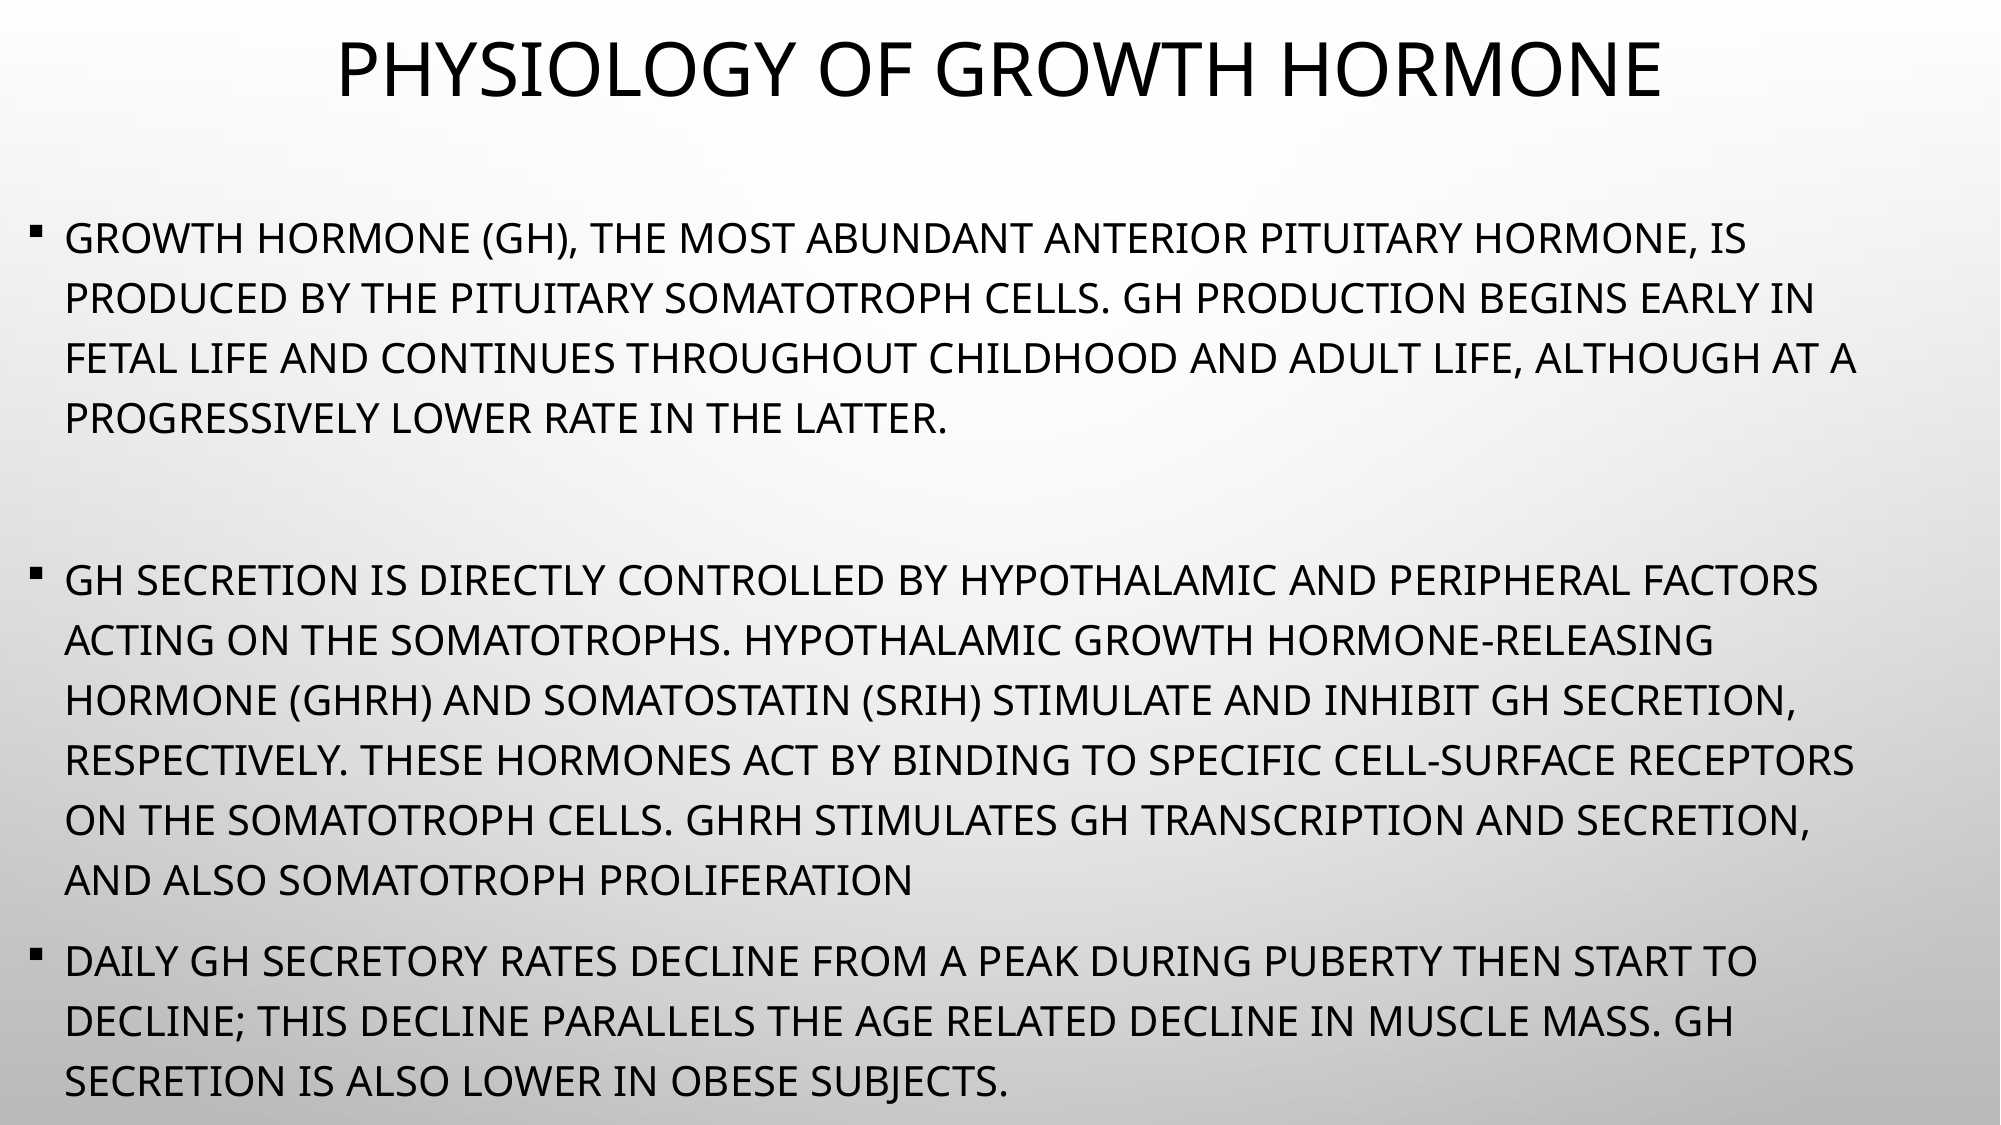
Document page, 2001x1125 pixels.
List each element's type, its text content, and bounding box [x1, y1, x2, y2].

title Physiology of Growth Hormone [316, 0, 1684, 194]
list Growth hormone (GH), the most abundant anterior pituitary hormone, is produced by the pituitary somatotroph cells. GH production begins early in fetal life and continues throughout childhood and adult life, although at a progressively lower rate in the latter. GH secretion is directly controlled by hypothalamic and peripheral factors acting on the somatotrophs. Hypothalamic growth hormone-releasing hormone (GHRH) and somatostatin (SRIH) stimulate and inhibit GH secretion, respectively. These hormones act by binding to specific cell-surface receptors on the somatotroph cells. GHRH stimulates GH transcription and secretion, and also somatotroph proliferation Daily GH secretory rates decline from a peak during puberty then start to decline; this decline parallels the age related decline in muscle mass. GH secretion is also lower in obese subjects. [11, 194, 1889, 1052]
picture [0, 0, 2000, 1125]
